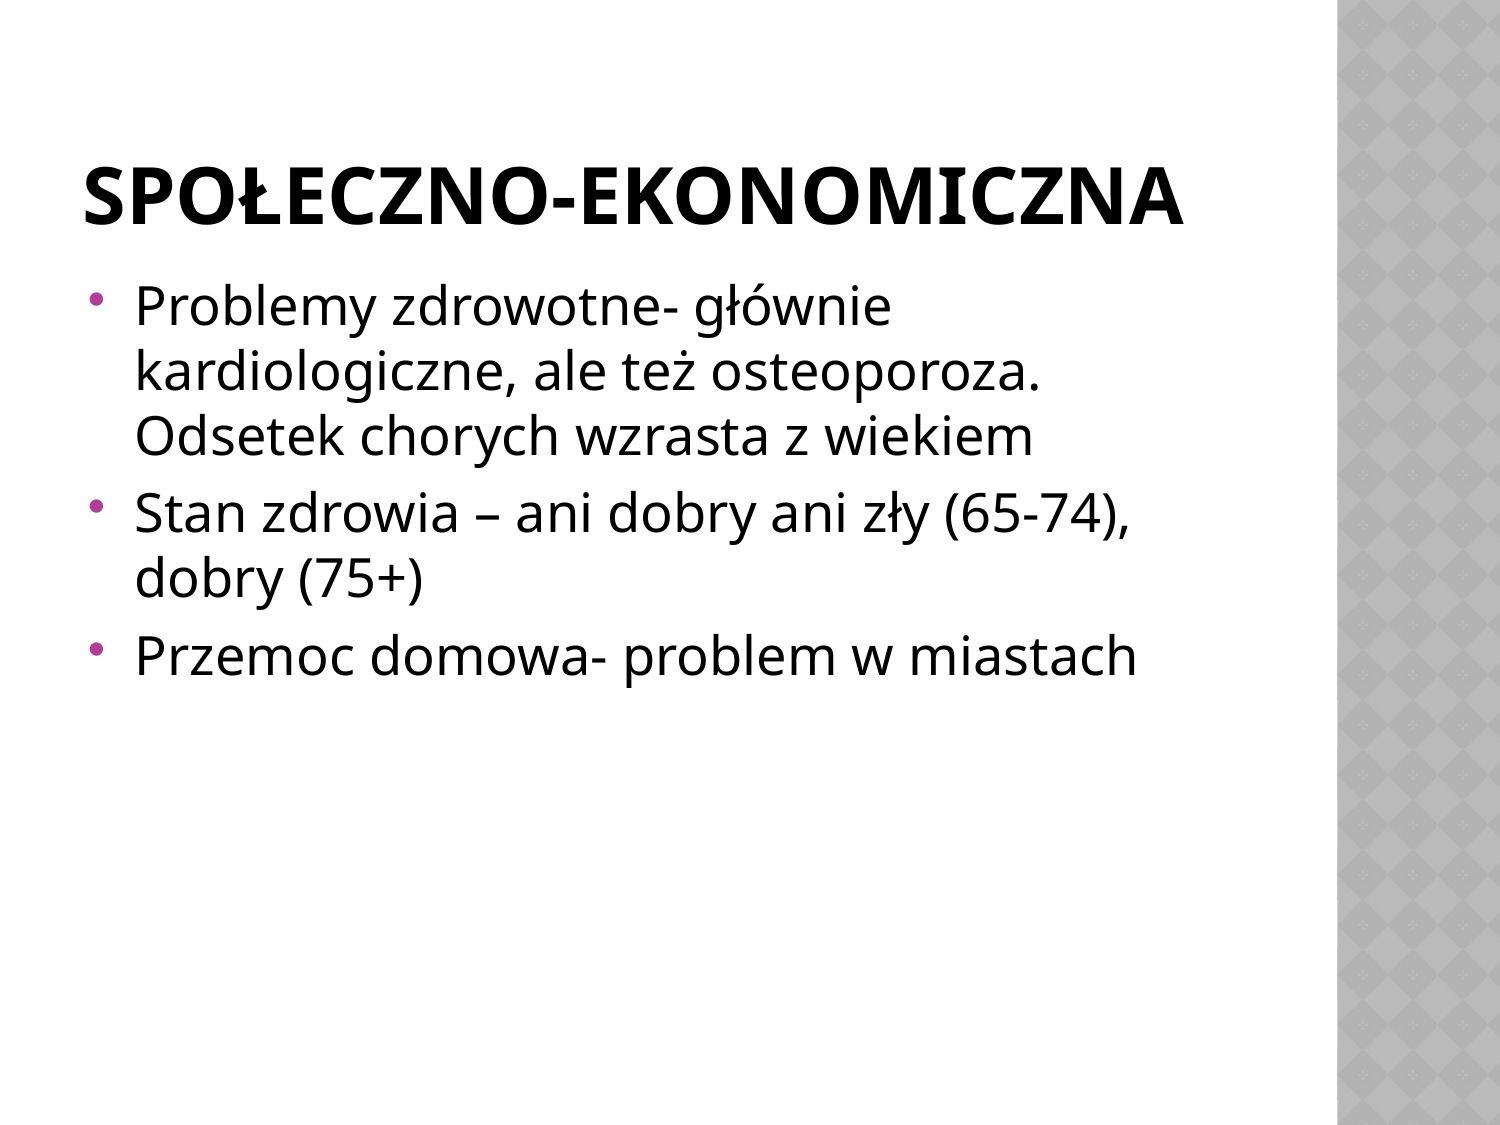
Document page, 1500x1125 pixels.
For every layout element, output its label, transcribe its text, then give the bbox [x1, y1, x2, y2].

title Społeczno-ekonomiczna [75, 52, 1263, 240]
list Problemy zdrowotne- głównie kardiologiczne, ale też osteoporoza. Odsetek chorych wzrasta z wiekiem Stan zdrowia – ani dobry ani zły (65-74), dobry (75+) Przemoc domowa- problem w miastach [75, 264, 1263, 1059]
